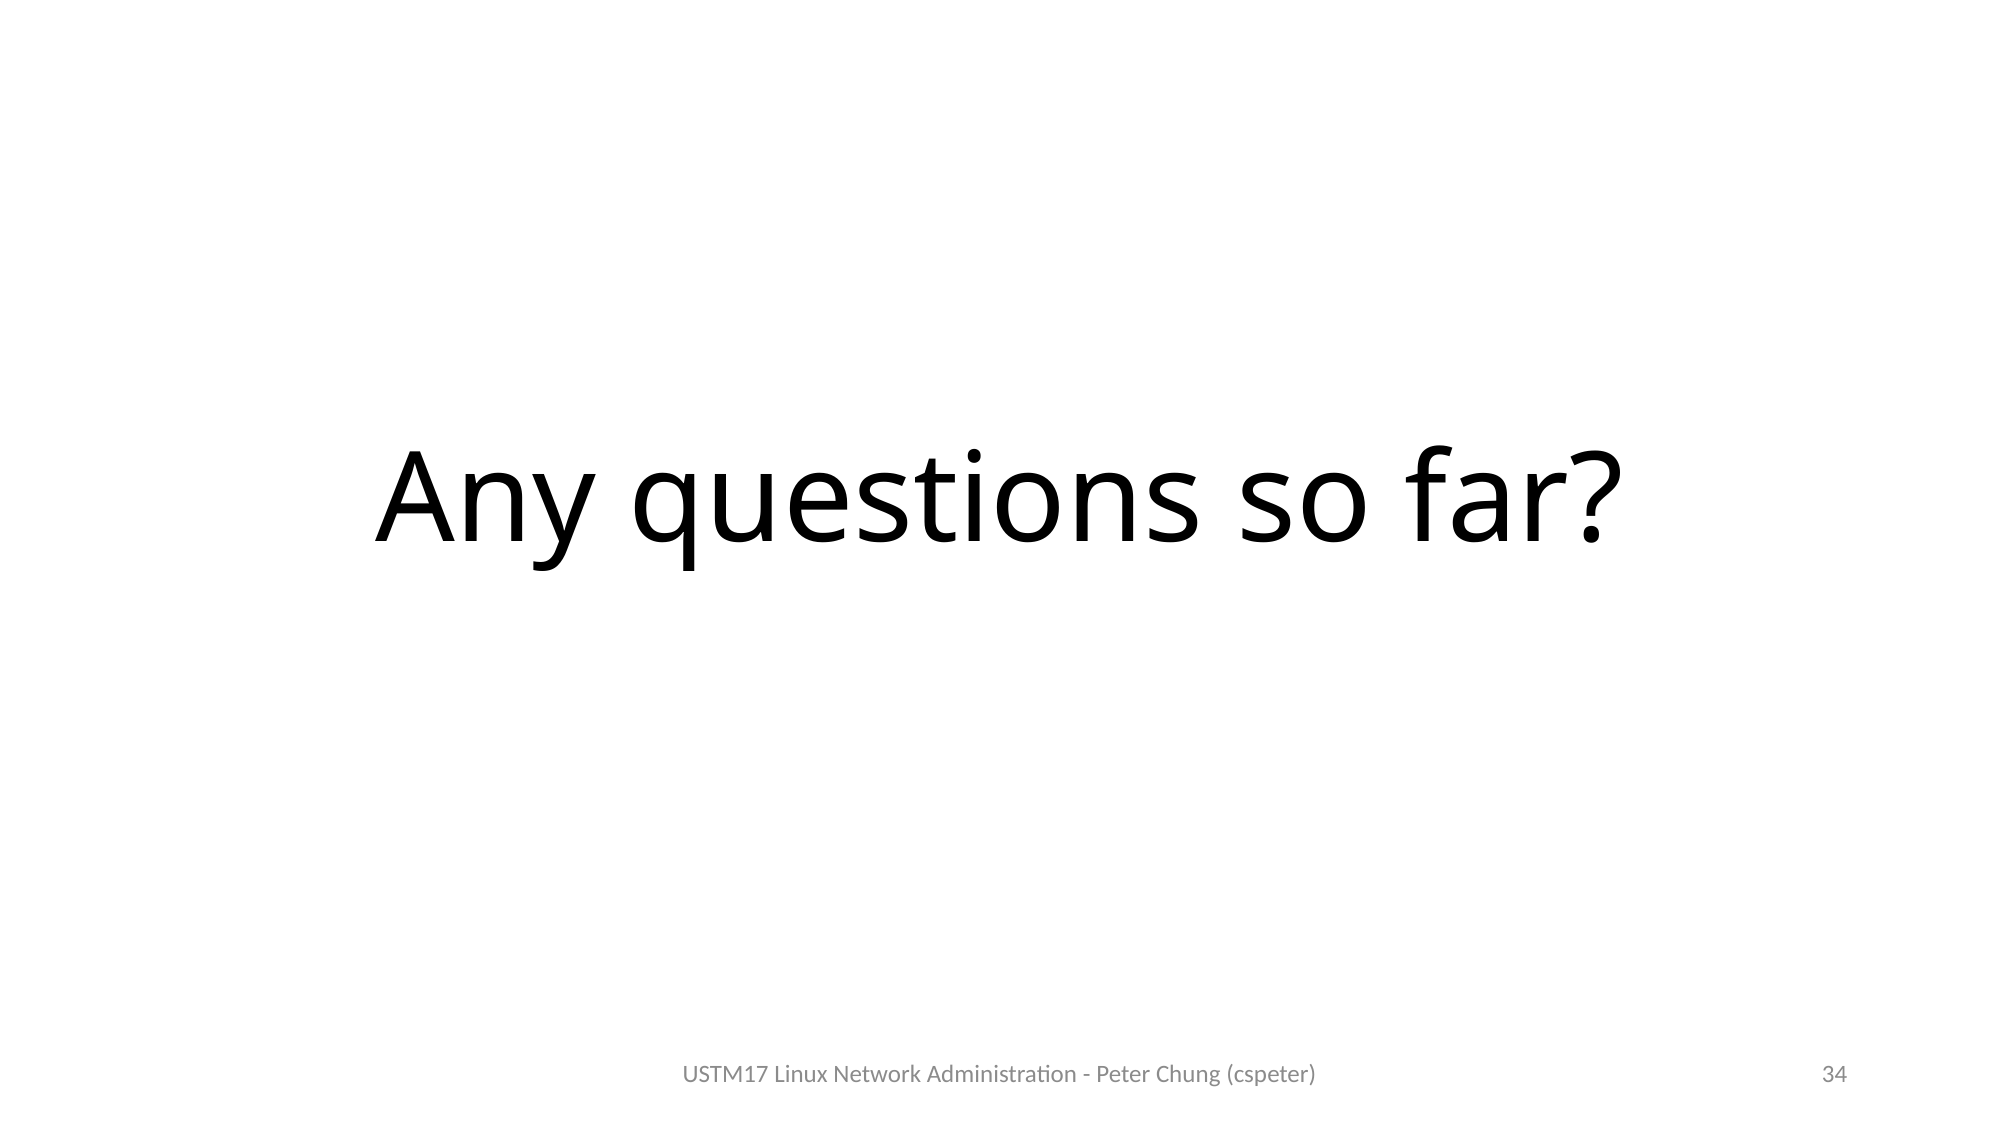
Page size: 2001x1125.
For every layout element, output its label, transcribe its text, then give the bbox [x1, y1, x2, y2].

footer USTM17 Linux Network Administration - Peter Chung (cspeter) [662, 1042, 1338, 1103]
slide_number 34 [1412, 1042, 1863, 1103]
title Any questions so far? [249, 184, 1750, 576]
